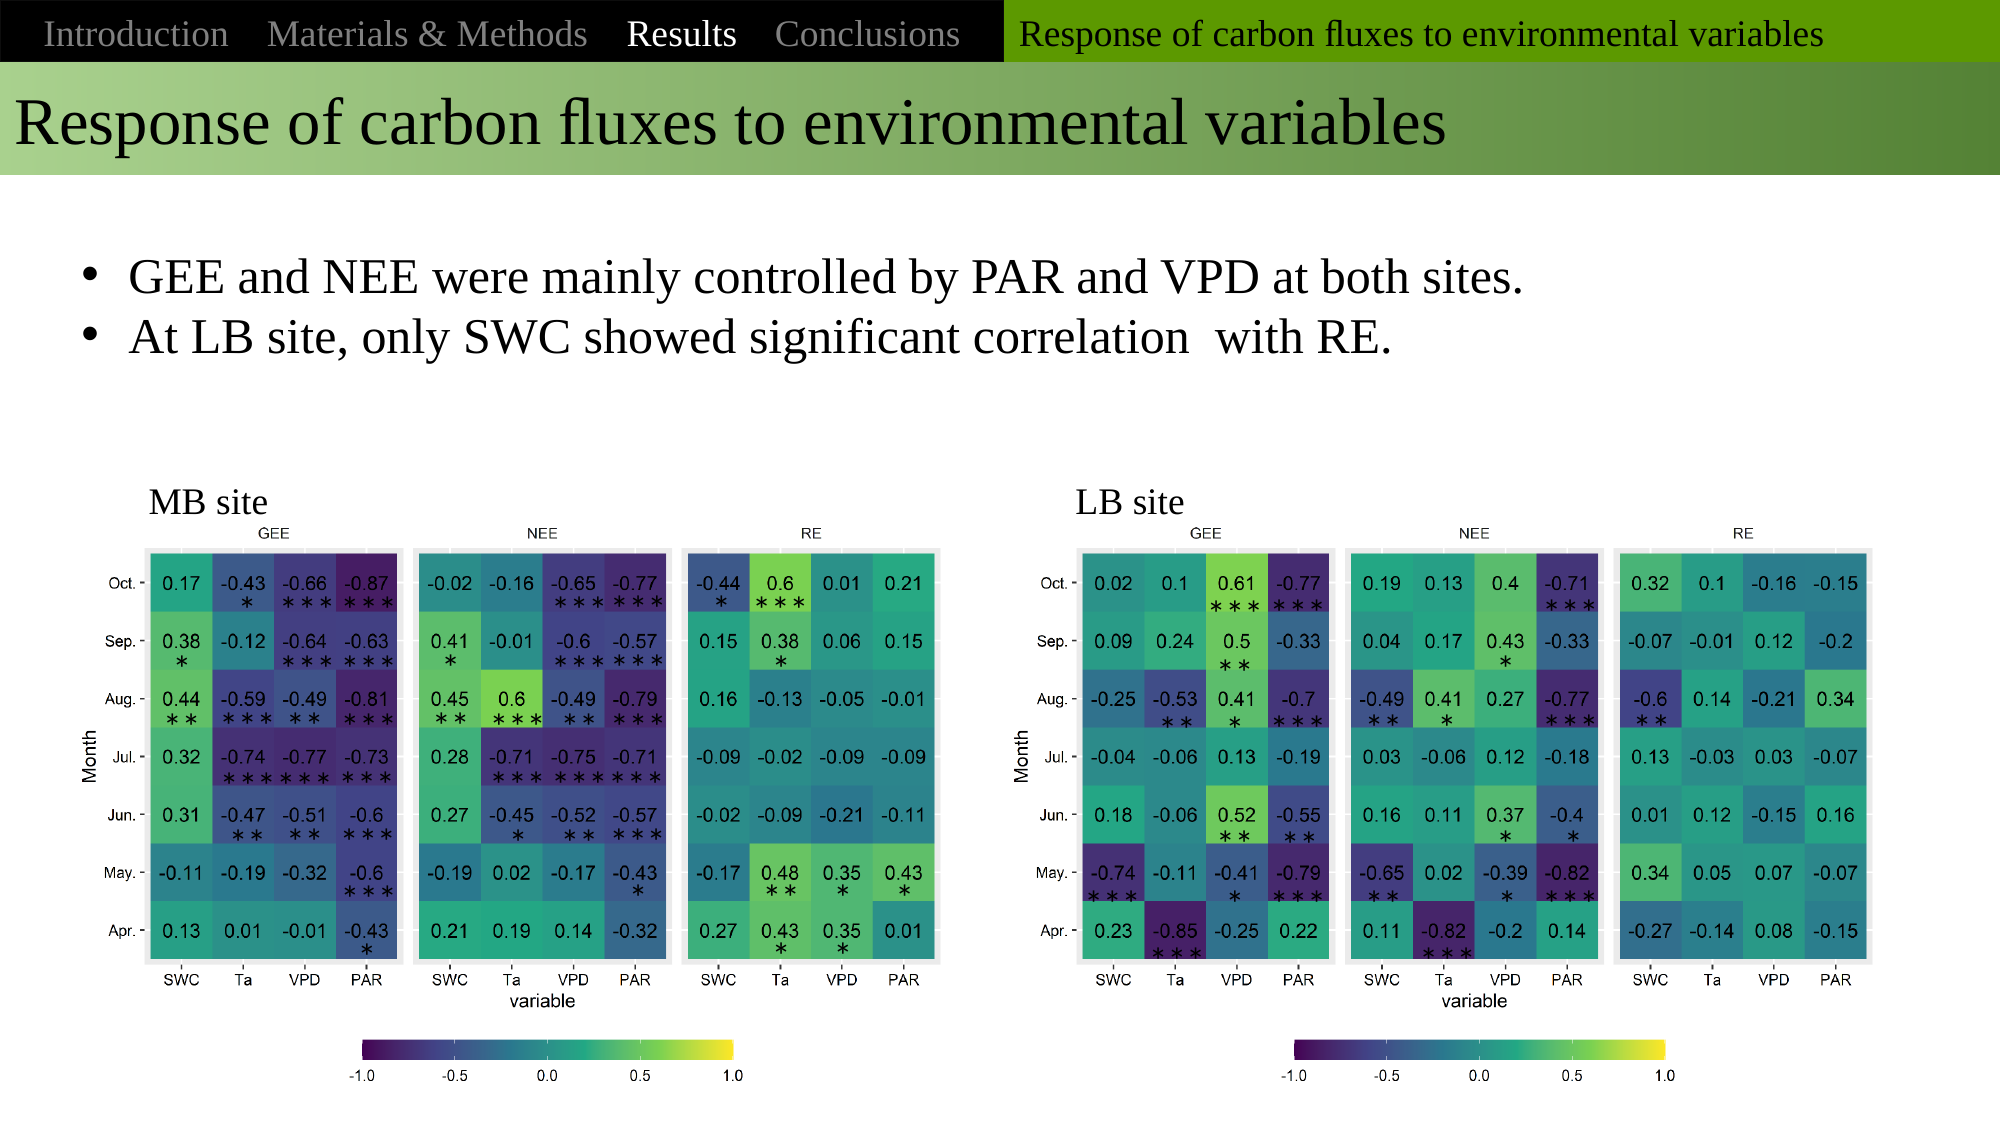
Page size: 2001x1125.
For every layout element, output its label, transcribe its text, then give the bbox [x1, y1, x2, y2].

text_box Response of carbon ﬂuxes to environmental variables [0, 61, 2000, 175]
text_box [1004, 508, 1882, 1103]
text_box MB site [133, 469, 309, 508]
text_box LB site [1060, 469, 1236, 508]
text_box Introduction Materials & Methods Results Conclusions [0, 0, 1003, 61]
text_box Response of carbon ﬂuxes to environmental variables [1003, 0, 2000, 61]
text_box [72, 508, 950, 1103]
text_box GEE and NEE were mainly controlled by PAR and VPD at both sites. At LB site, only SWC showed significant correlation with RE. [66, 236, 1863, 371]
